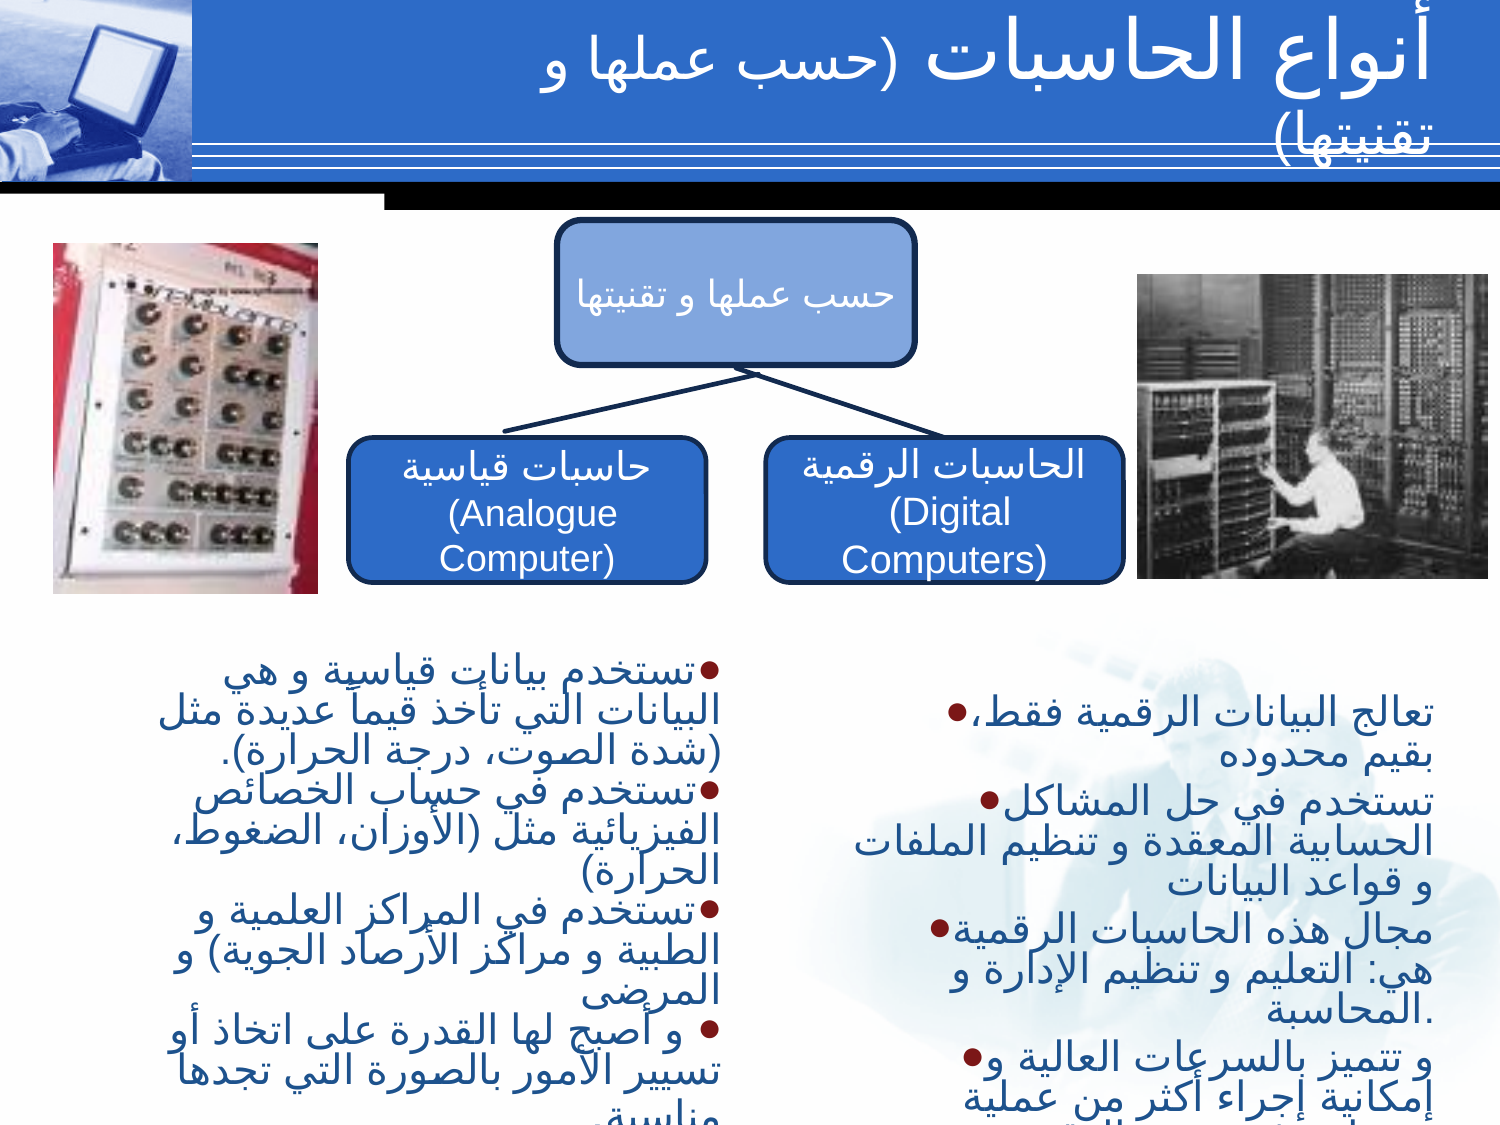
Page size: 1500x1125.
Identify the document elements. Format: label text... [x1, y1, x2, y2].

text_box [348, 219, 1124, 583]
text_box تعالج البيانات الرقمية فقط، بقيم محدوده تستخدم في حل المشاكل الحسابية المعقدة و تنظيم الملفات و قواعد البيانات مجال هذه الحاسبات الرقمية هي: التعليم و تنظيم الإدارة و المحاسبة. و تتميز بالسرعات العالية و إمكانية إجراء أكثر من عملية حسابية في نفس الوقت. [825, 687, 1450, 1063]
picture [0, 0, 192, 181]
text_box أنواع الحاسبات (حسب عملها و تقنيتها) [412, 37, 1450, 125]
picture [0, 194, 1500, 1125]
text_box تستخدم بيانات قياسية و هي البيانات التي تأخذ قيماً عديدة مثل (شدة الصوت، درجة الحرارة). تستخدم في حساب الخصائص الفيزيائية مثل (الأوزان، الضغوط، الحرارة) تستخدم في المراكز العلمية و الطبية و مراكز الأرصاد الجوية) و المرضى و أصبح لها القدرة على اتخاذ أو تسيير الأمور بالصورة التي تجدها مناسبة. [112, 645, 738, 1058]
